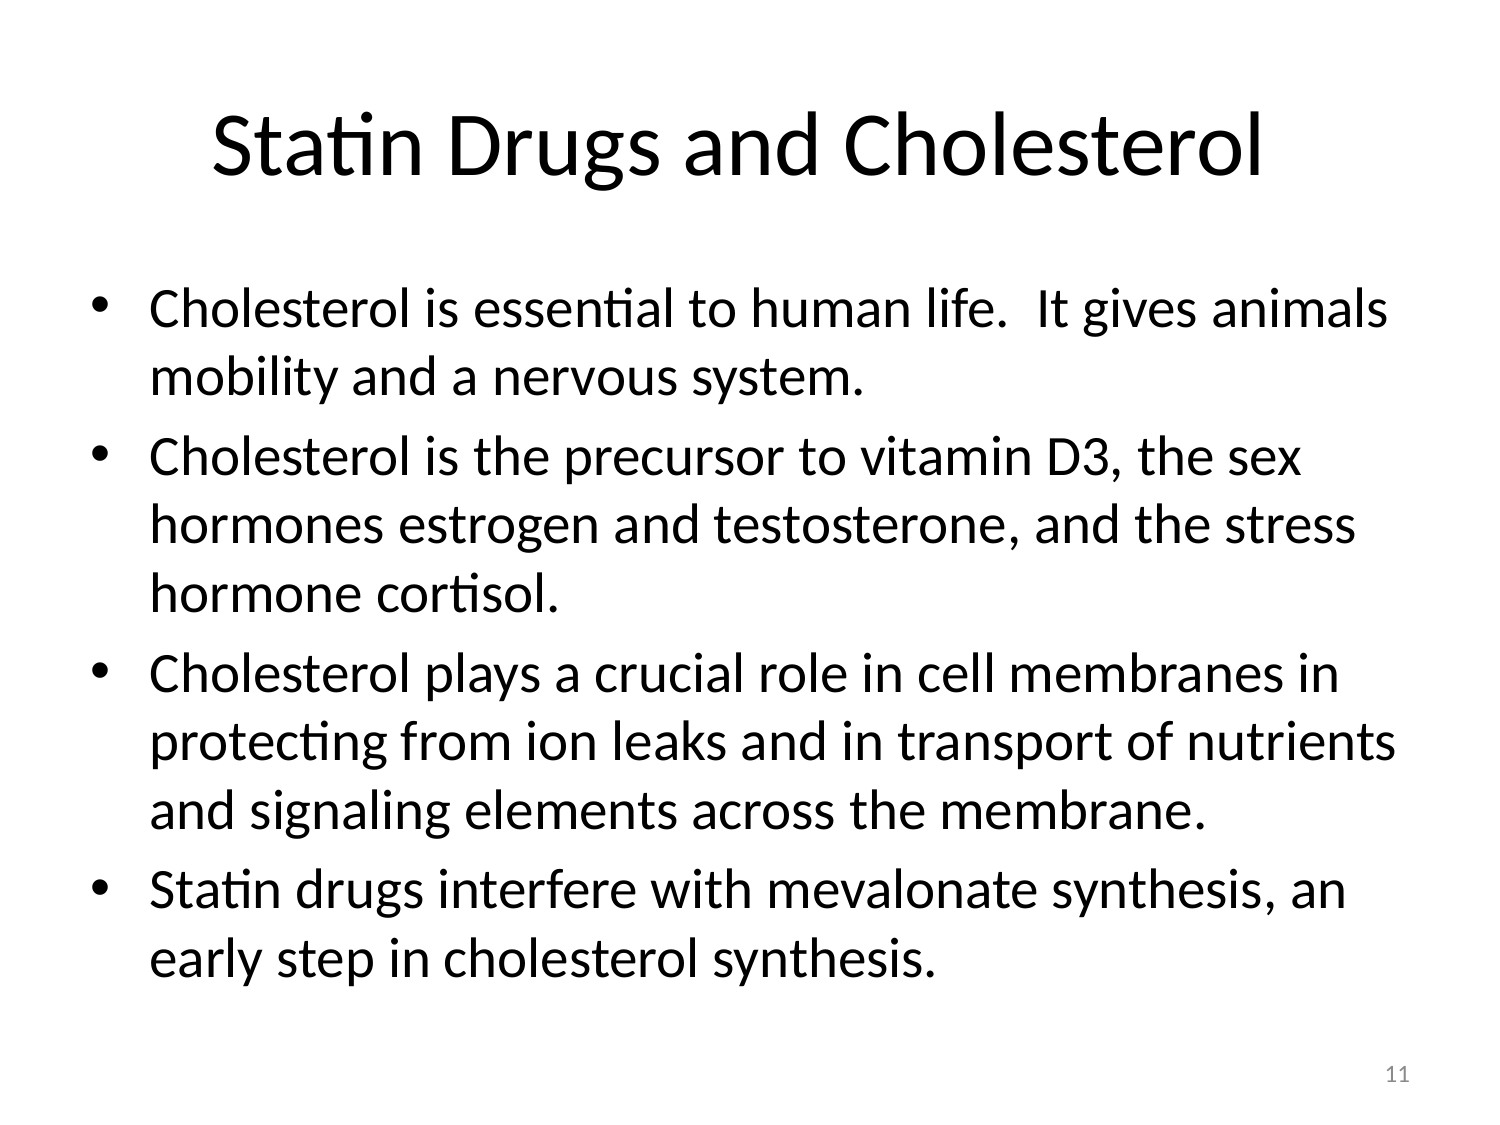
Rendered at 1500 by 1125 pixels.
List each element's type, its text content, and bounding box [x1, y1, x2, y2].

slide_number 11 [1074, 1042, 1425, 1103]
list Cholesterol is essential to human life. It gives animals mobility and a nervous system. Cholesterol is the precursor to vitamin D3, the sex hormones estrogen and testosterone, and the stress hormone cortisol. Cholesterol plays a crucial role in cell membranes in protecting from ion leaks and in transport of nutrients and signaling elements across the membrane. Statin drugs interfere with mevalonate synthesis, an early step in cholesterol synthesis. [75, 262, 1425, 1005]
title Statin Drugs and Cholesterol [75, 45, 1425, 233]
